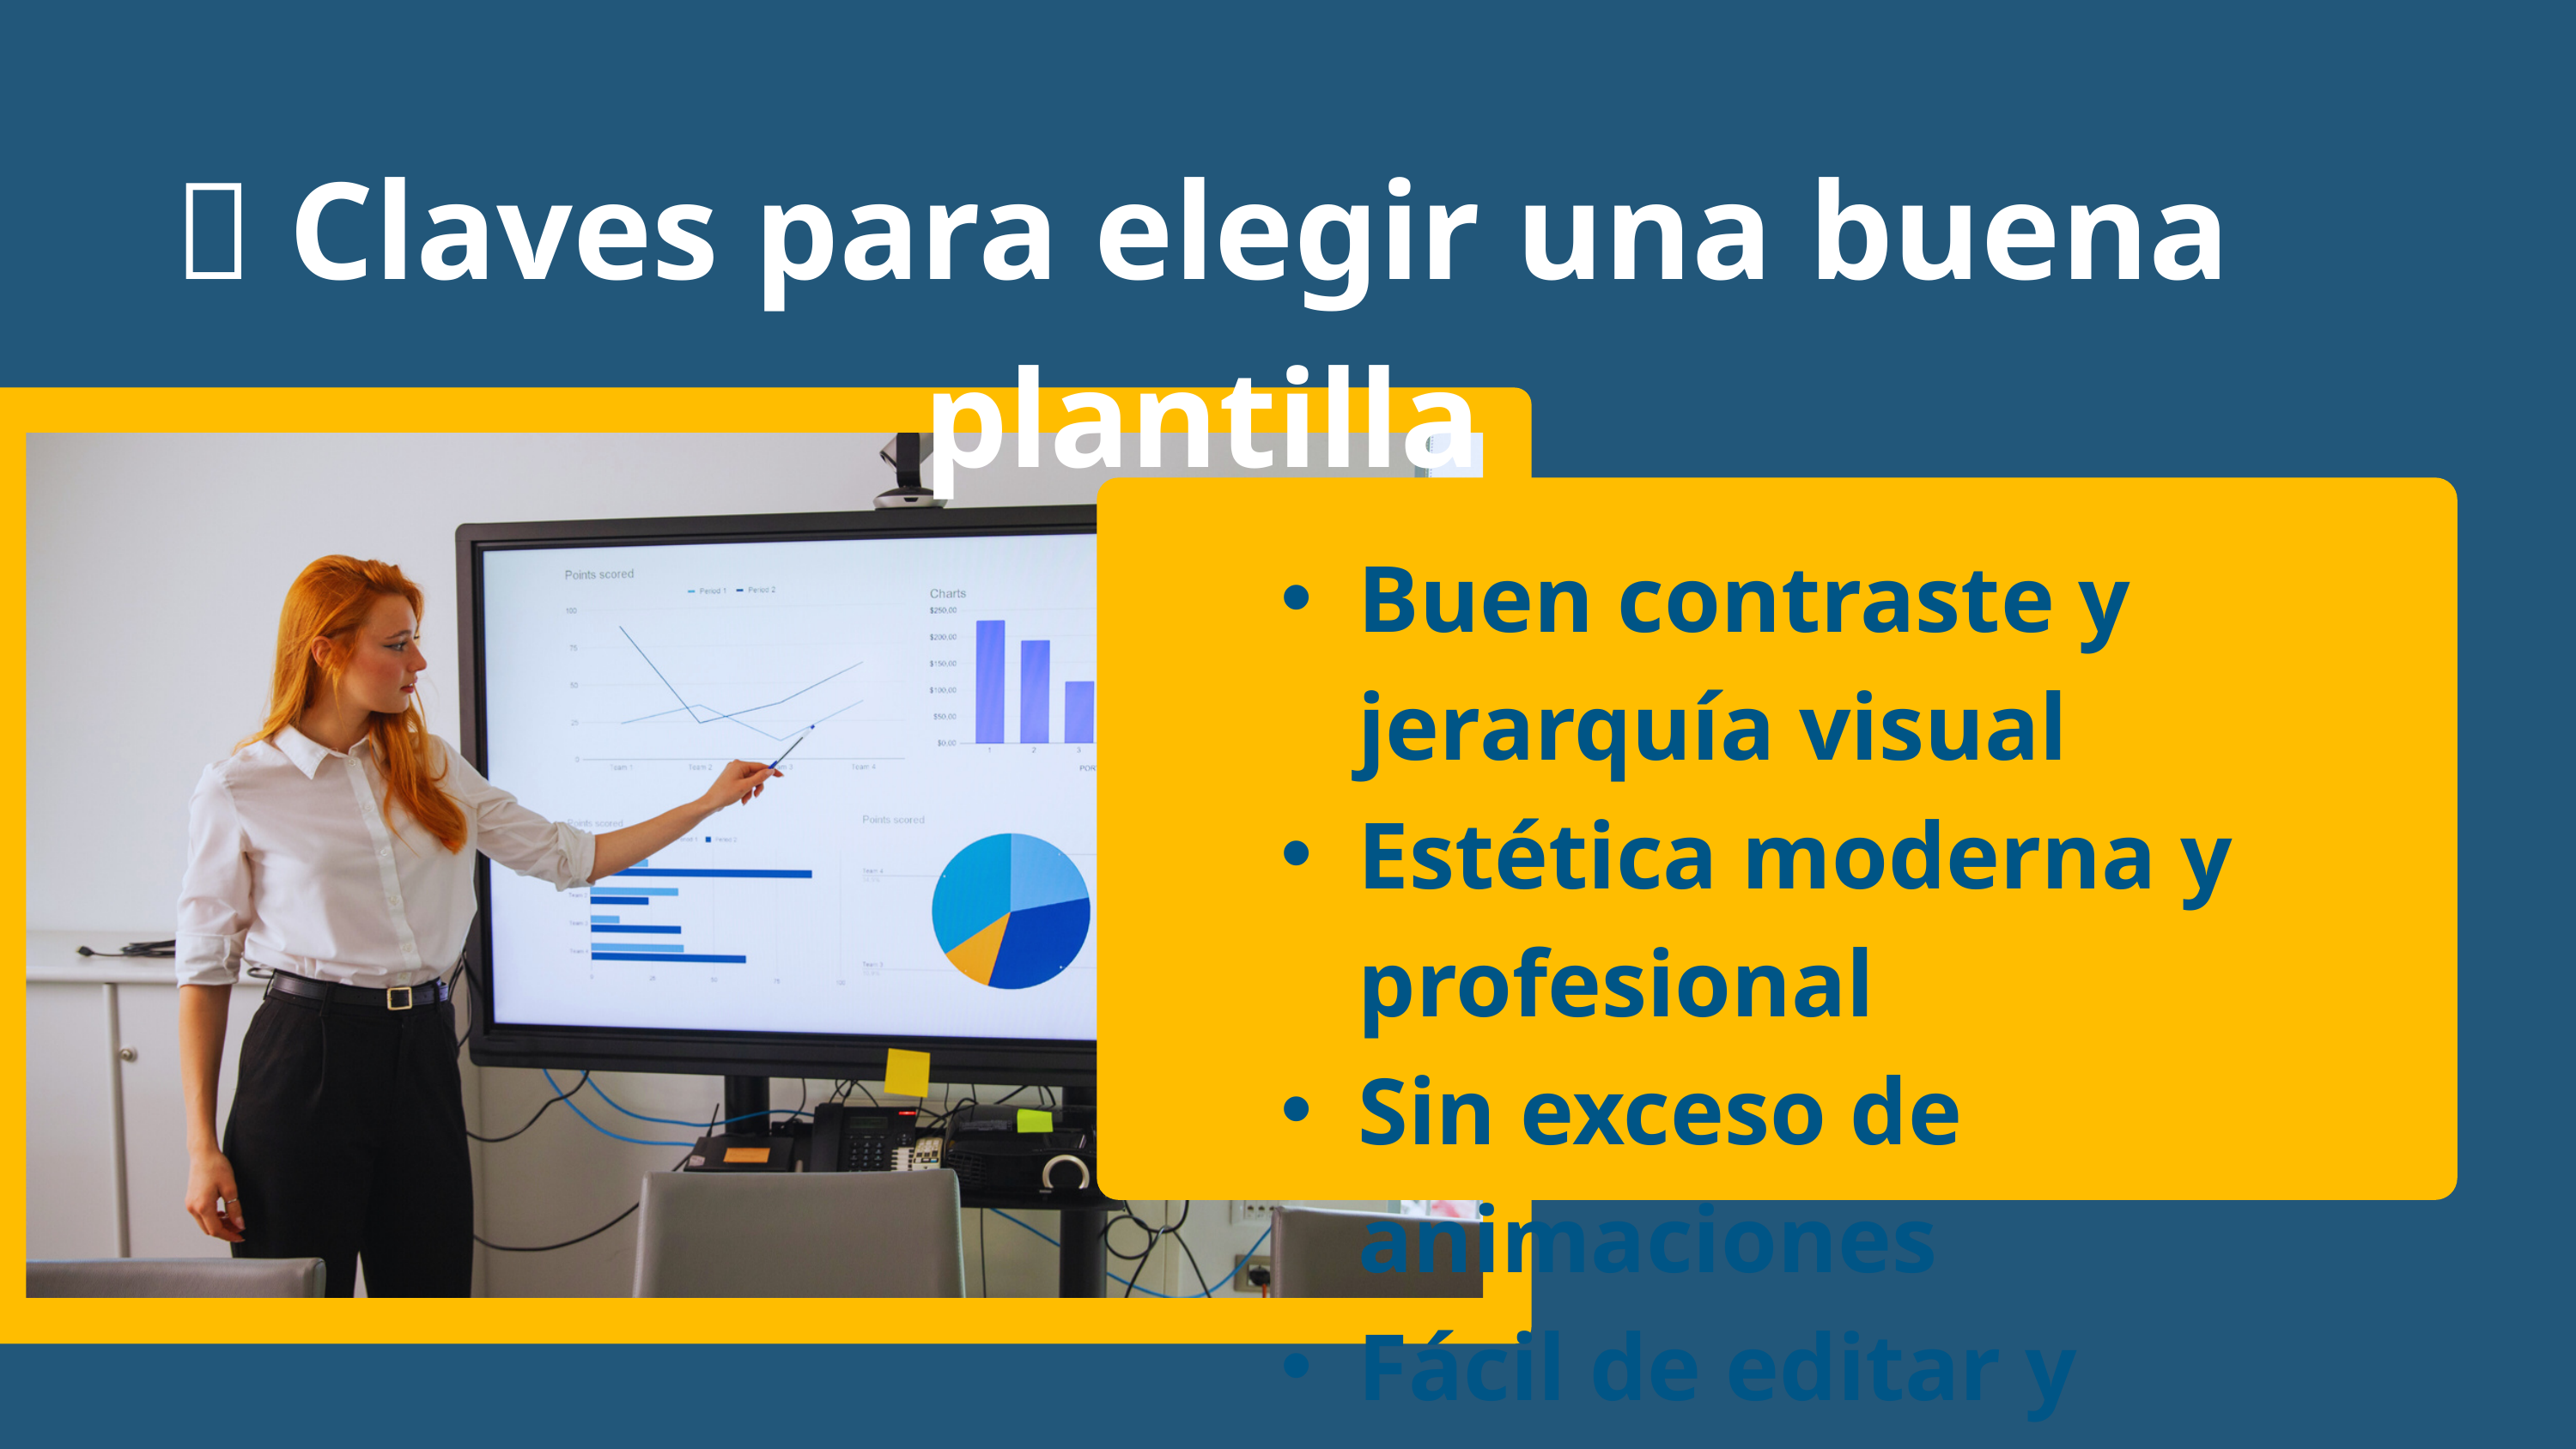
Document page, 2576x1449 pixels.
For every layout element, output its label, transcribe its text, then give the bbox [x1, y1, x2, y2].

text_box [1097, 477, 2458, 1201]
text_box Buen contraste y jerarquía visual Estética moderna y profesional Sin exceso de animaciones Fácil de editar y adaptar Alineada con tu tema o audiencia [1202, 1206, 2297, 1449]
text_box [0, 387, 1532, 1344]
text_box 🧠 Claves para elegir una buena plantilla [59, 118, 2346, 476]
